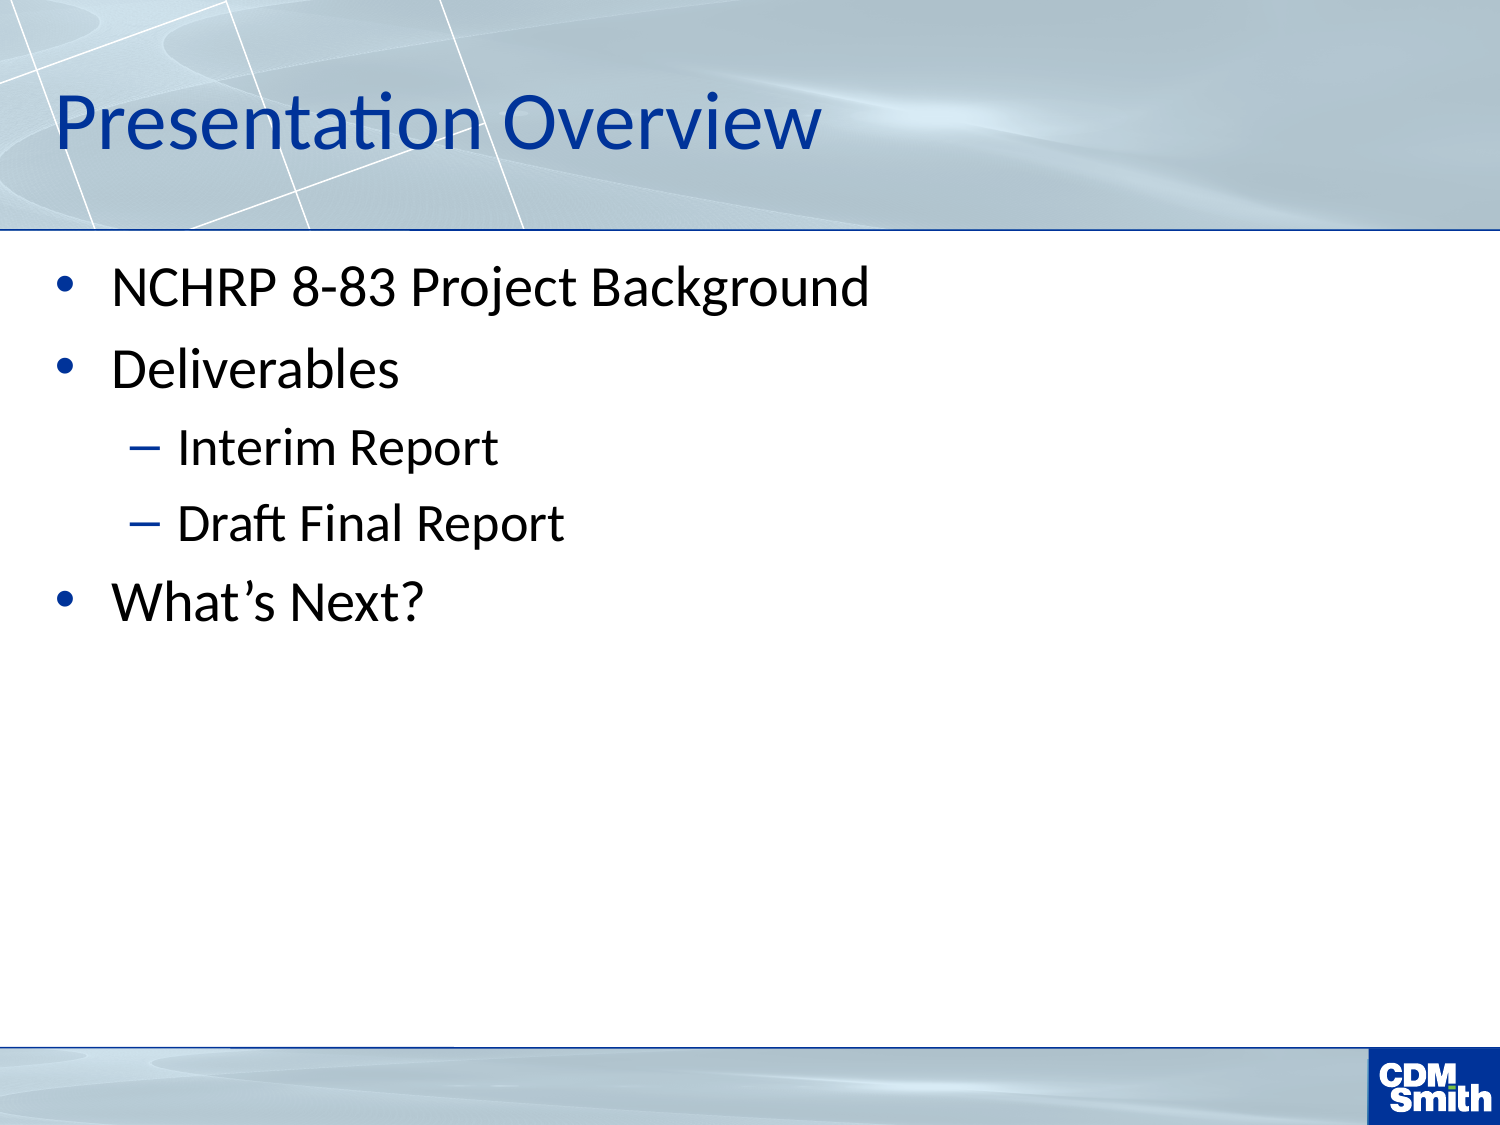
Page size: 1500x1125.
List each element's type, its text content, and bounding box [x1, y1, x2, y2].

list NCHRP 8-83 Project Background Deliverables Interim Report Draft Final Report What’s Next? [39, 240, 1478, 1035]
title Presentation Overview [39, 0, 1478, 233]
